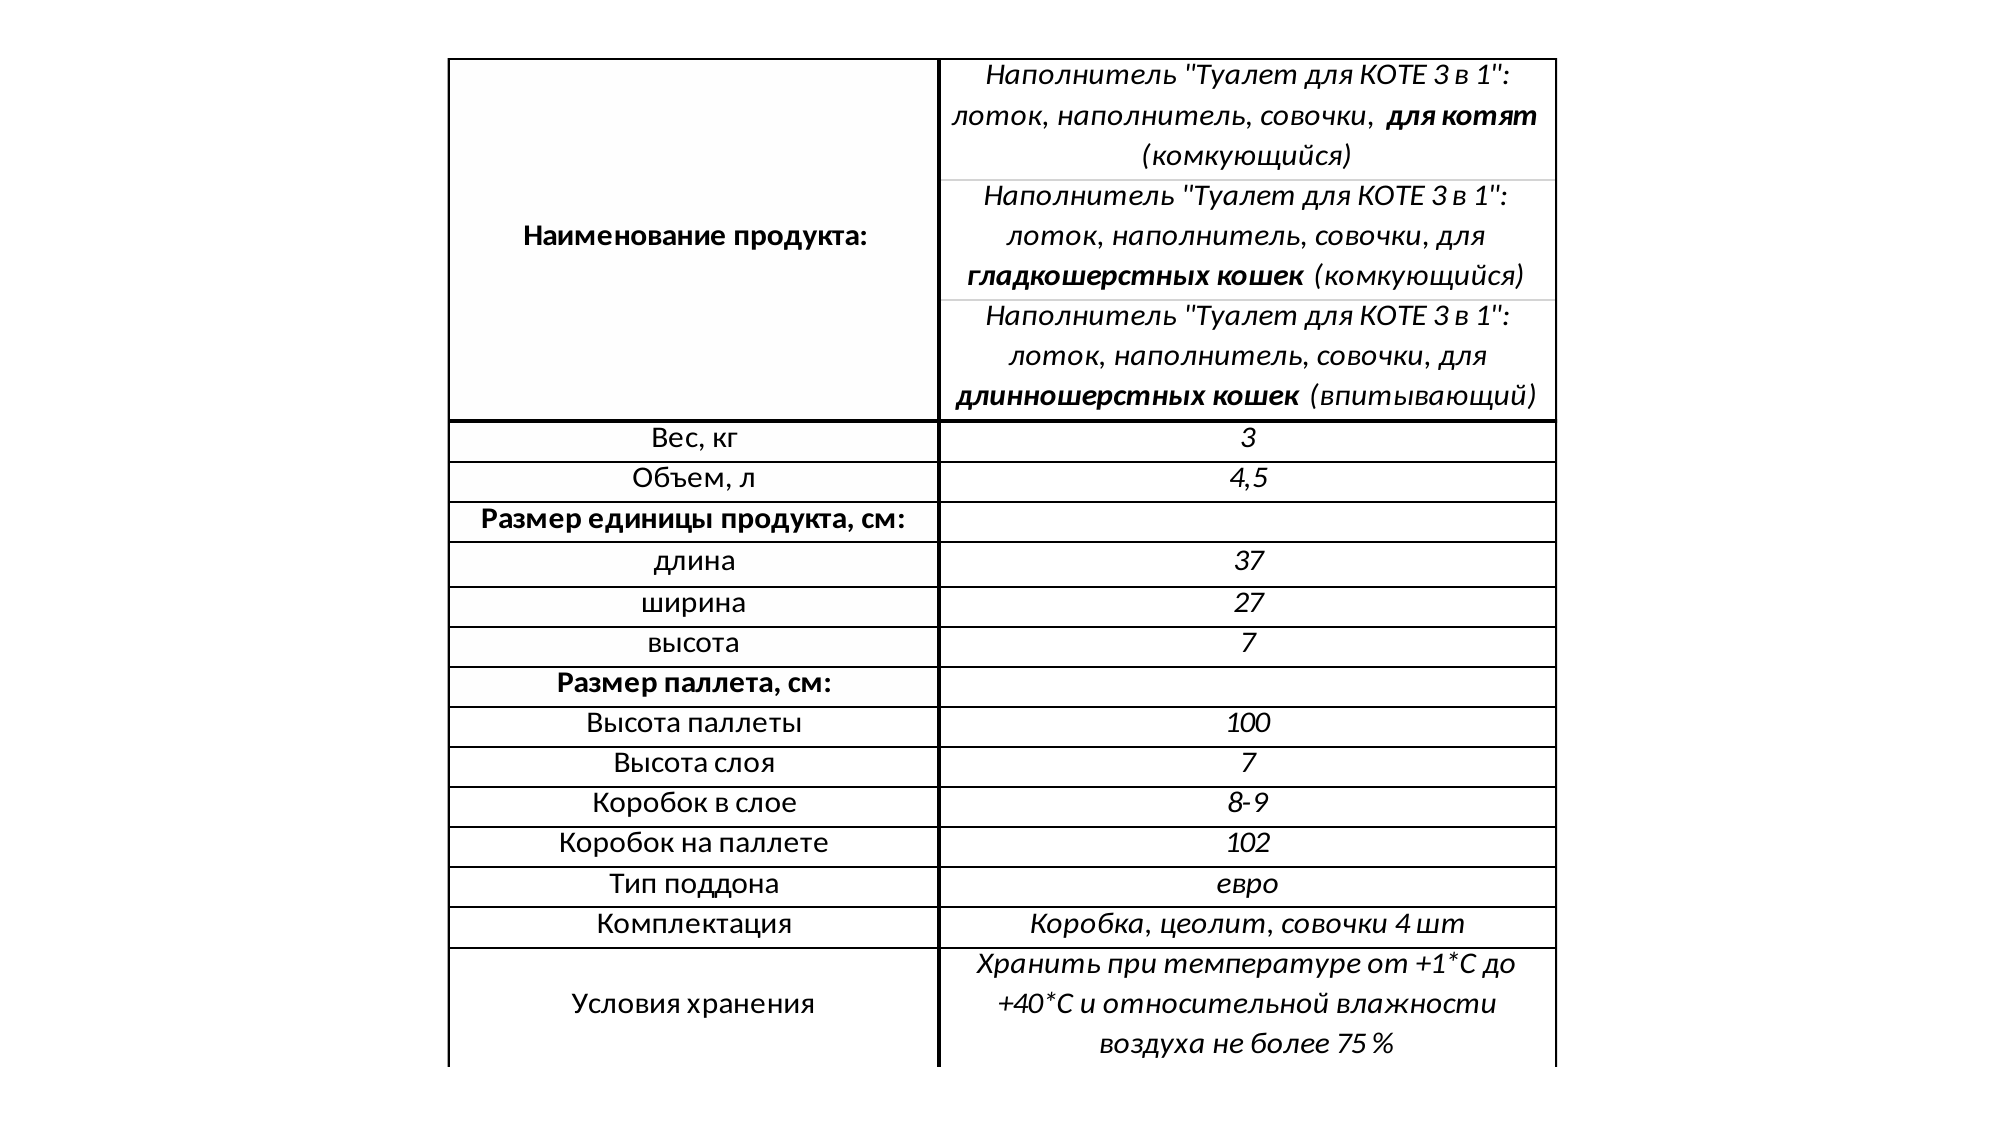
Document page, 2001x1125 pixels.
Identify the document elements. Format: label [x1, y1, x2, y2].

text_box [447, 58, 1560, 1069]
